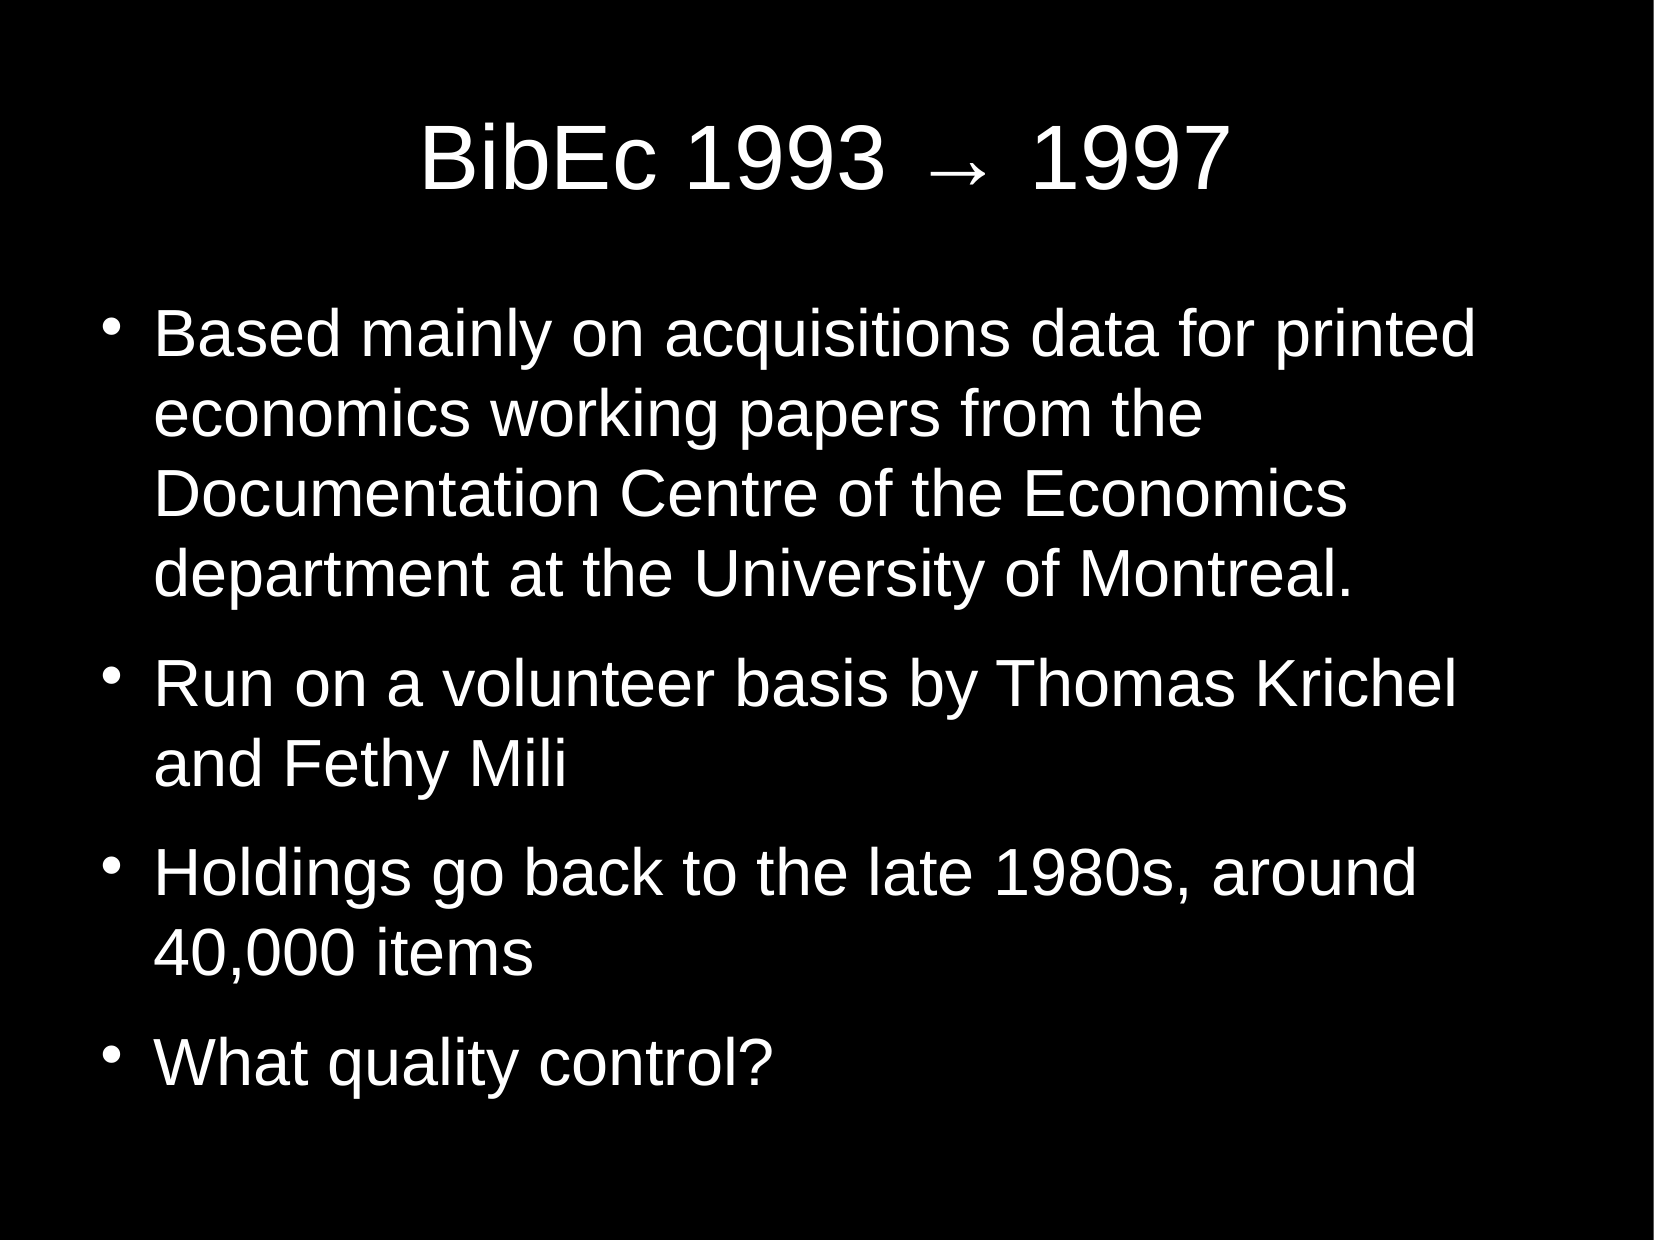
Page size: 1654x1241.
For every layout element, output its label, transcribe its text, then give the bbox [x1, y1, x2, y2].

text_box BibEc 1993 → 1997 [82, 49, 1571, 257]
text_box [82, 290, 1571, 1010]
